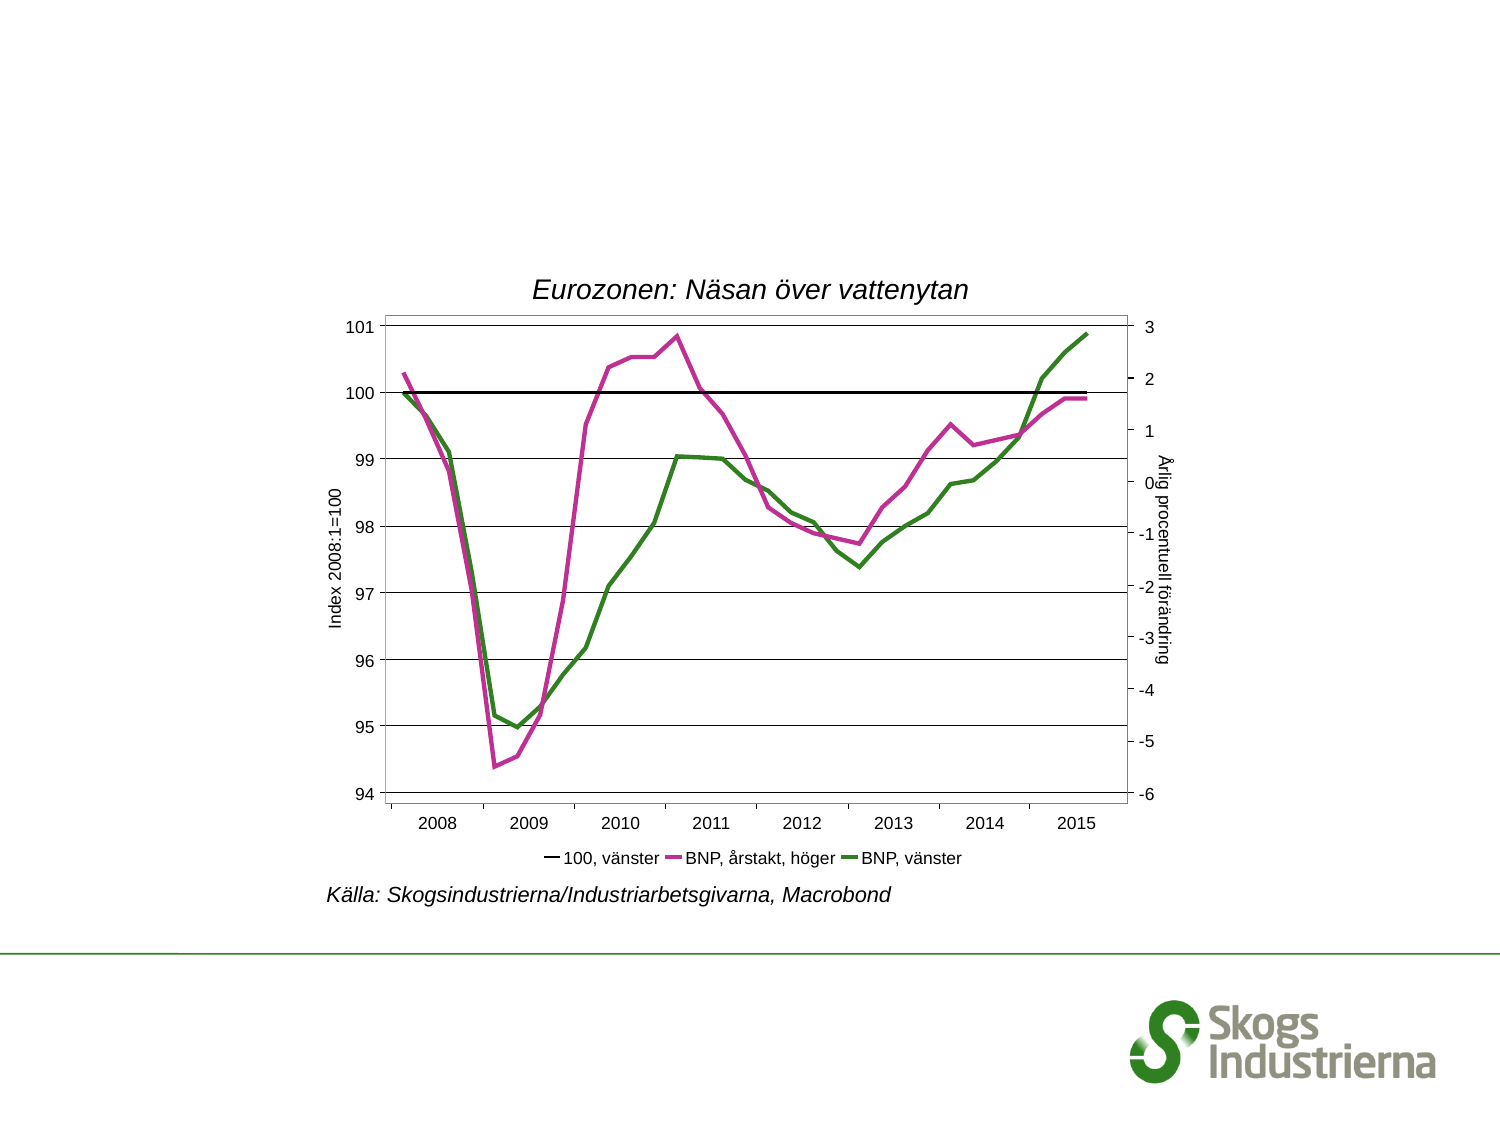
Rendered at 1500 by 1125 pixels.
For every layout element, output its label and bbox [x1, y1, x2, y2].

list [314, 262, 1186, 918]
picture [1128, 999, 1436, 1091]
